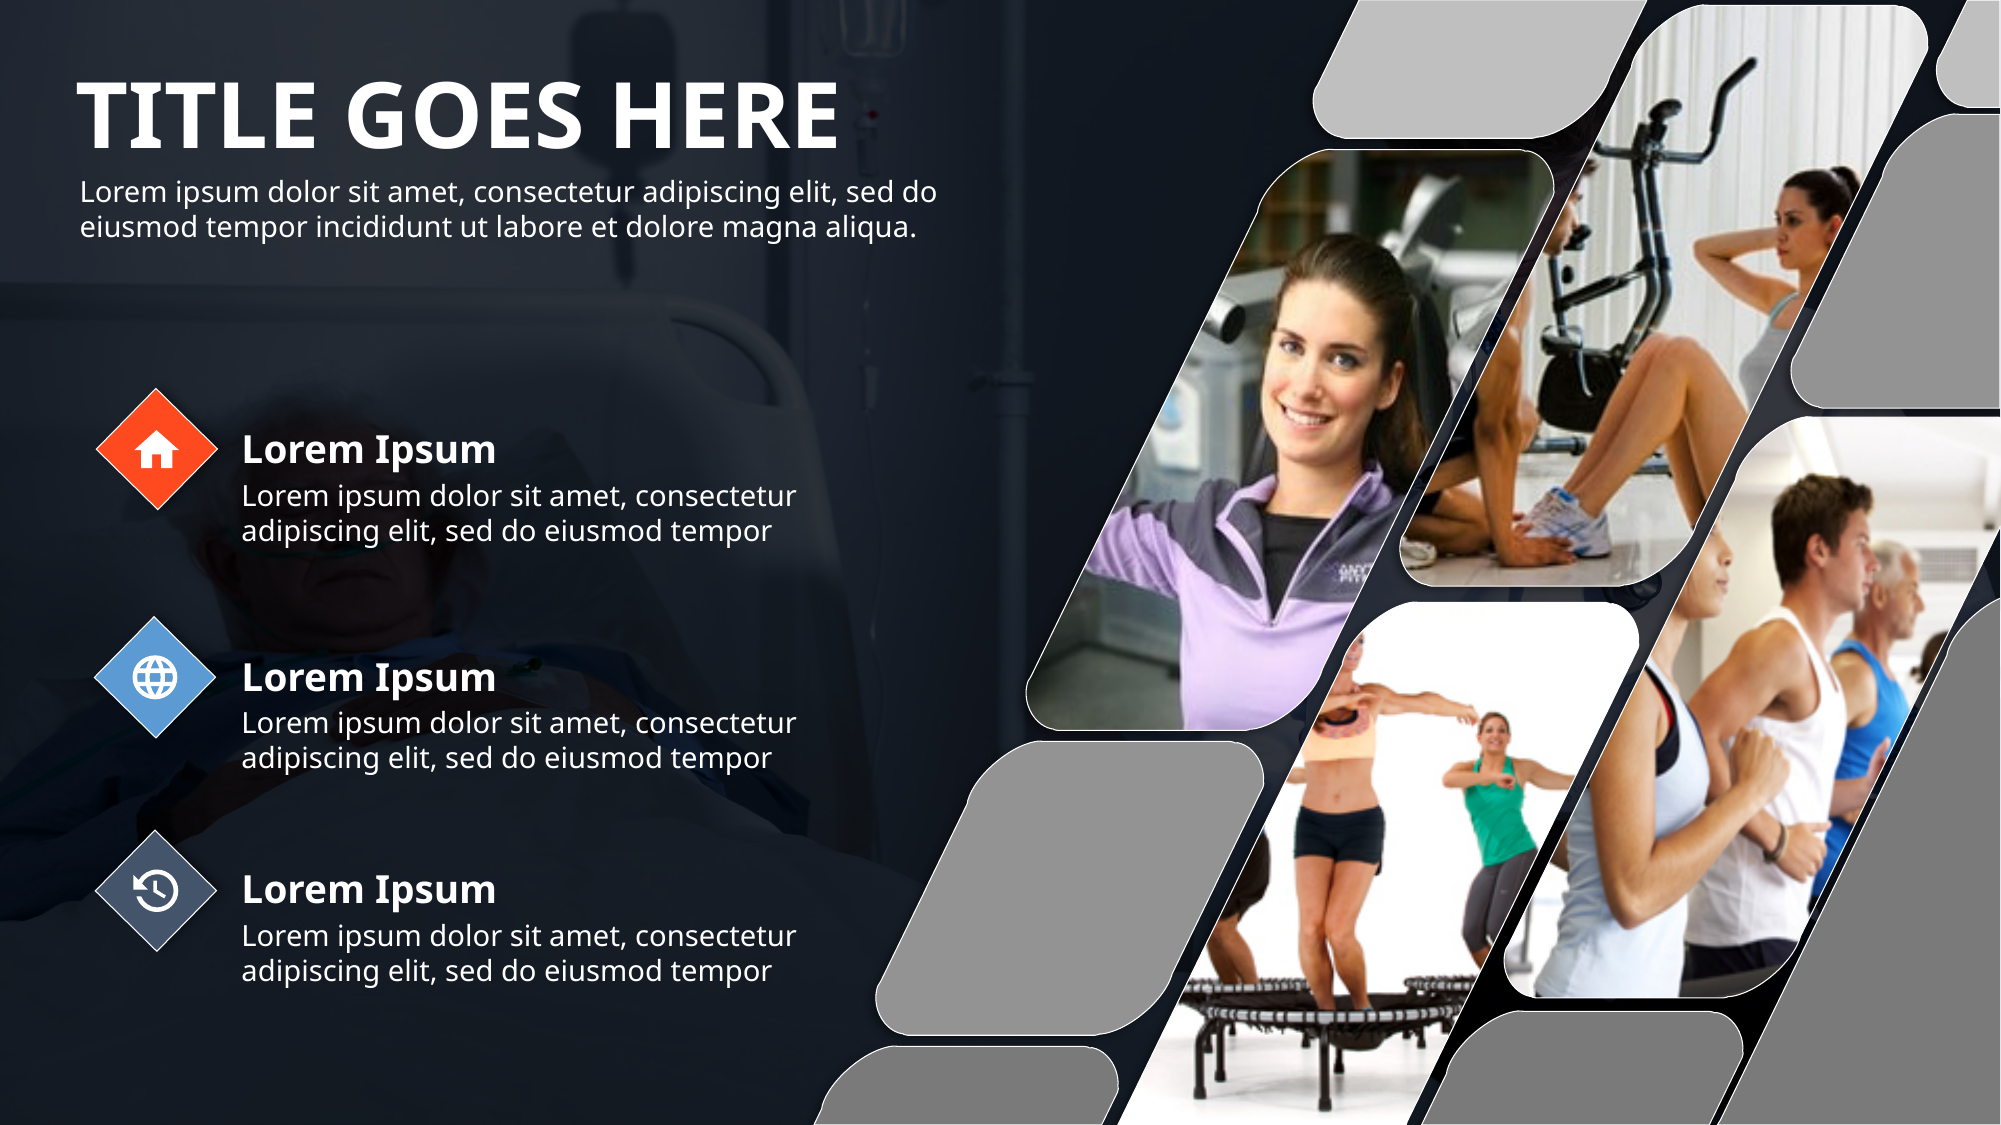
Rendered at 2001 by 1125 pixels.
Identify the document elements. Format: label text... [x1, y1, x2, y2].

text_box [134, 430, 180, 469]
text_box [92, 615, 218, 740]
picture [0, 0, 813, 1125]
text_box [94, 387, 219, 512]
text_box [813, 0, 2000, 1125]
text_box [93, 828, 218, 953]
text_box Lorem Ipsum Lorem ipsum dolor sit amet, consectetur adipiscing elit, sed do eiusmod tempor [231, 859, 813, 993]
text_box [133, 869, 179, 912]
text_box Lorem Ipsum Lorem ipsum dolor sit amet, consectetur adipiscing elit, sed do eiusmod tempor [231, 647, 813, 780]
text_box [132, 655, 178, 700]
text_box Lorem Ipsum Lorem ipsum dolor sit amet, consectetur adipiscing elit, sed do eiusmod tempor [231, 420, 813, 553]
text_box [60, 49, 813, 252]
